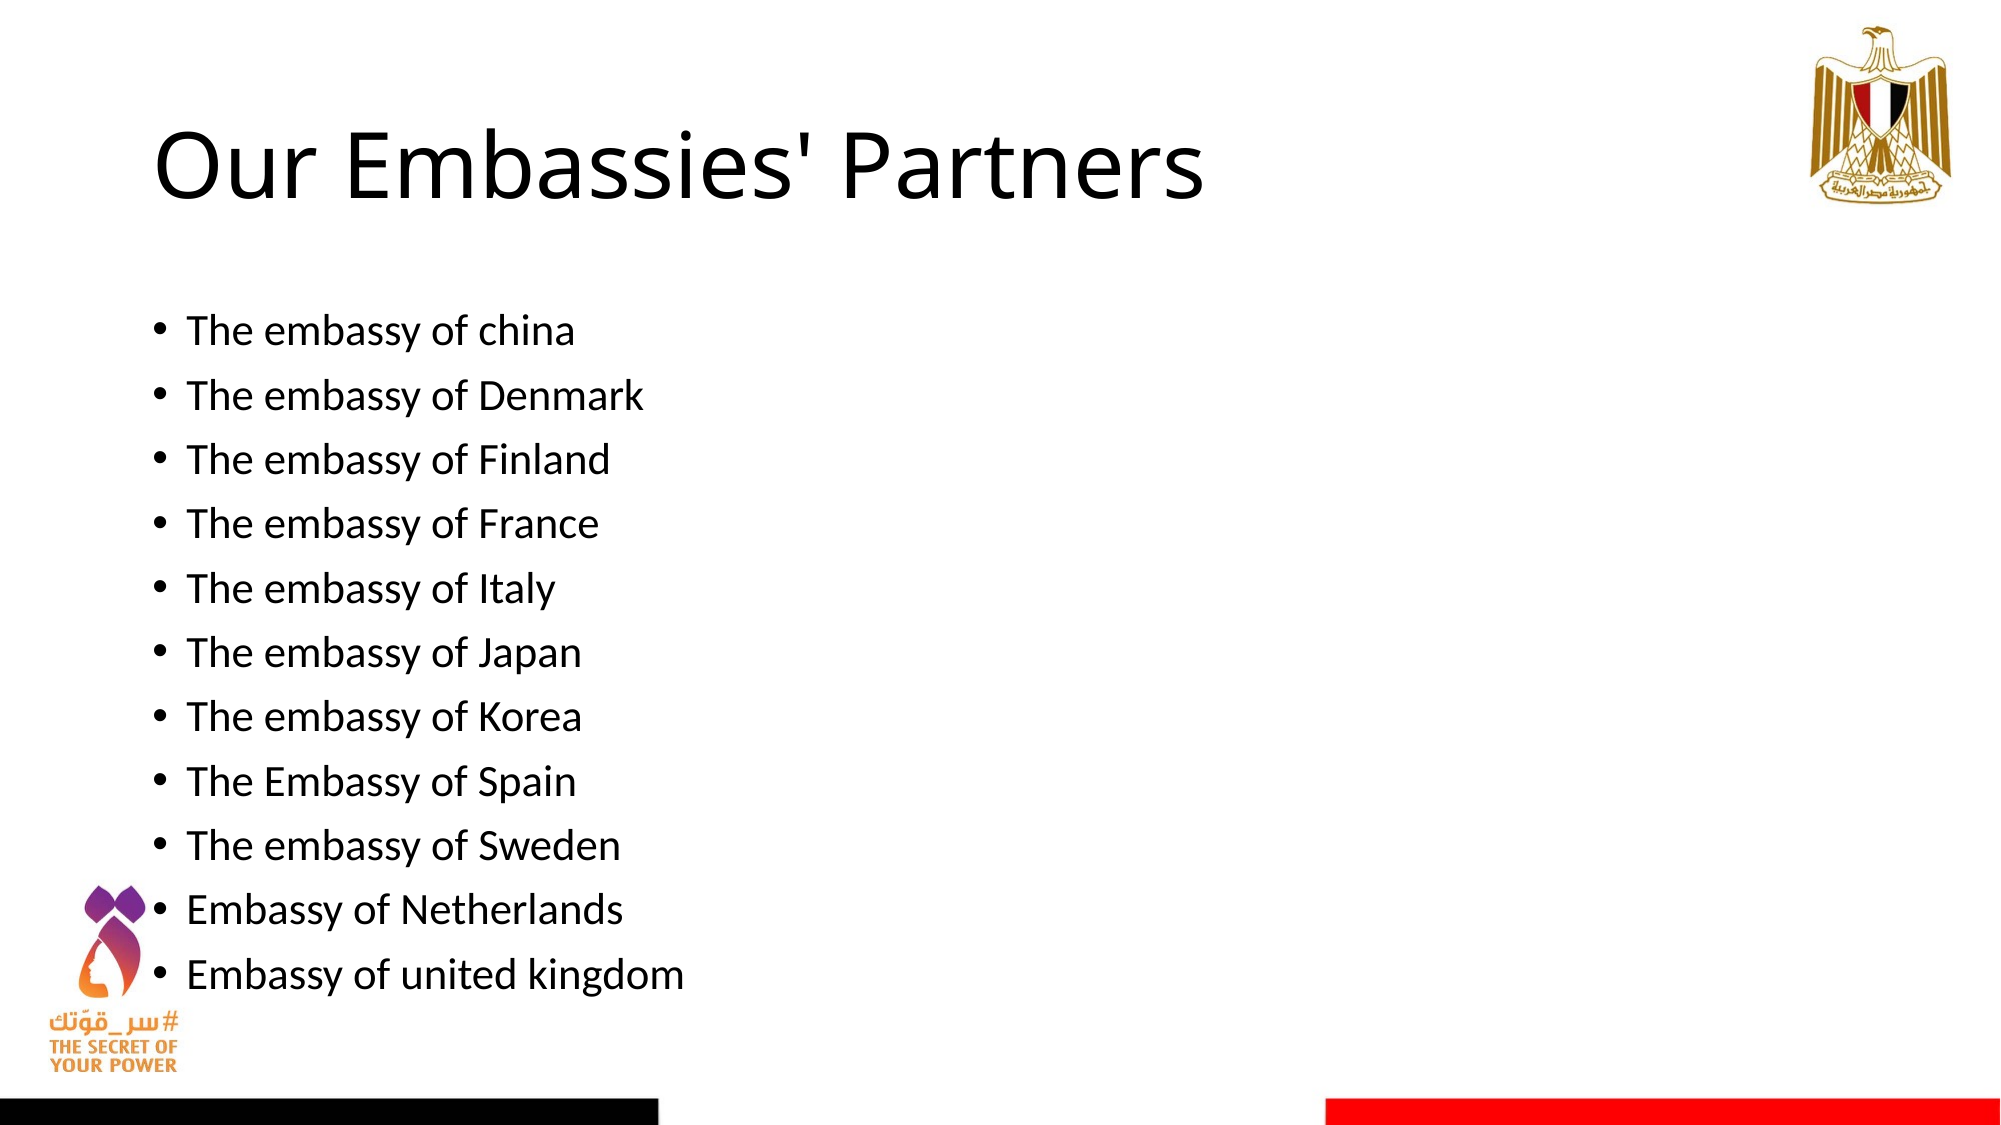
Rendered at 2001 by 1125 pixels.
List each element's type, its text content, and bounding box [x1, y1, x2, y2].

title Our Embassies' Partners [137, 59, 1863, 278]
list The embassy of china The embassy of Denmark The embassy of Finland The embassy of France The embassy of Italy The embassy of Japan The embassy of Korea The Embassy of Spain The embassy of Sweden Embassy of Netherlands Embassy of united kingdom [137, 299, 1863, 1014]
picture [0, 0, 2001, 1125]
